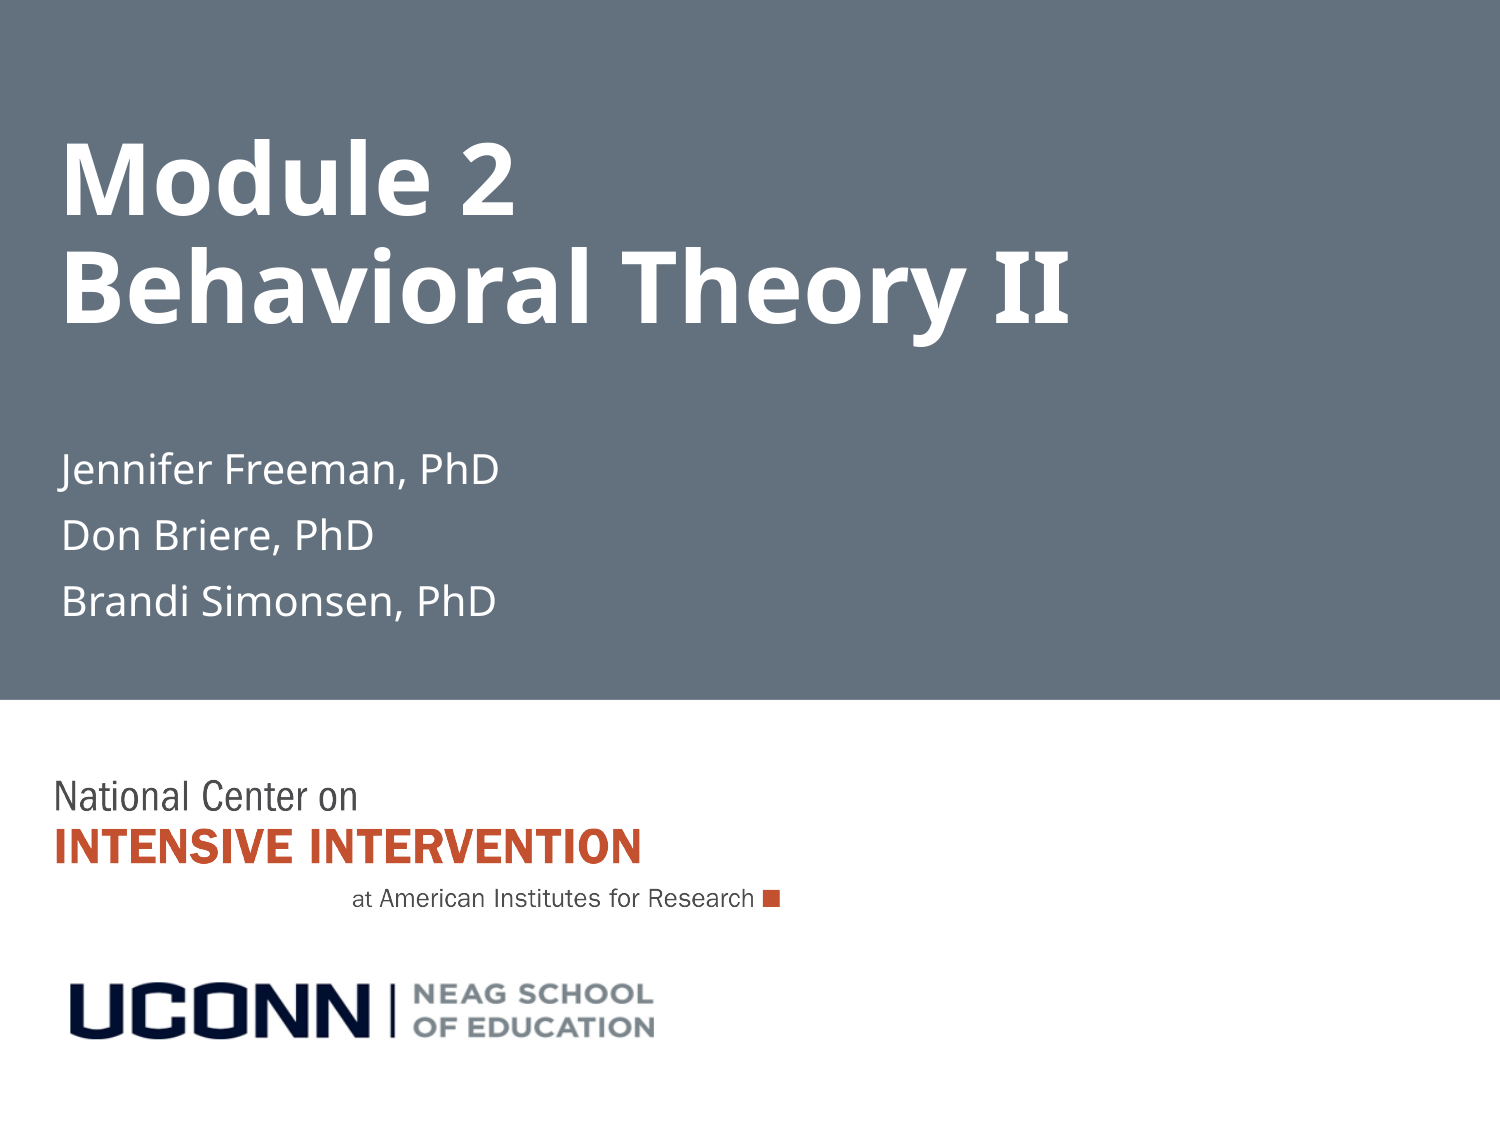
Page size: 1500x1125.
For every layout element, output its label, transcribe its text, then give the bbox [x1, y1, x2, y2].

picture [43, 926, 689, 1091]
list Jennifer Freeman, PhD Don Briere, PhD Brandi Simonsen, PhD [45, 441, 1446, 603]
picture [45, 767, 791, 920]
title Module 2 Behavioral Theory II [43, 121, 1447, 426]
